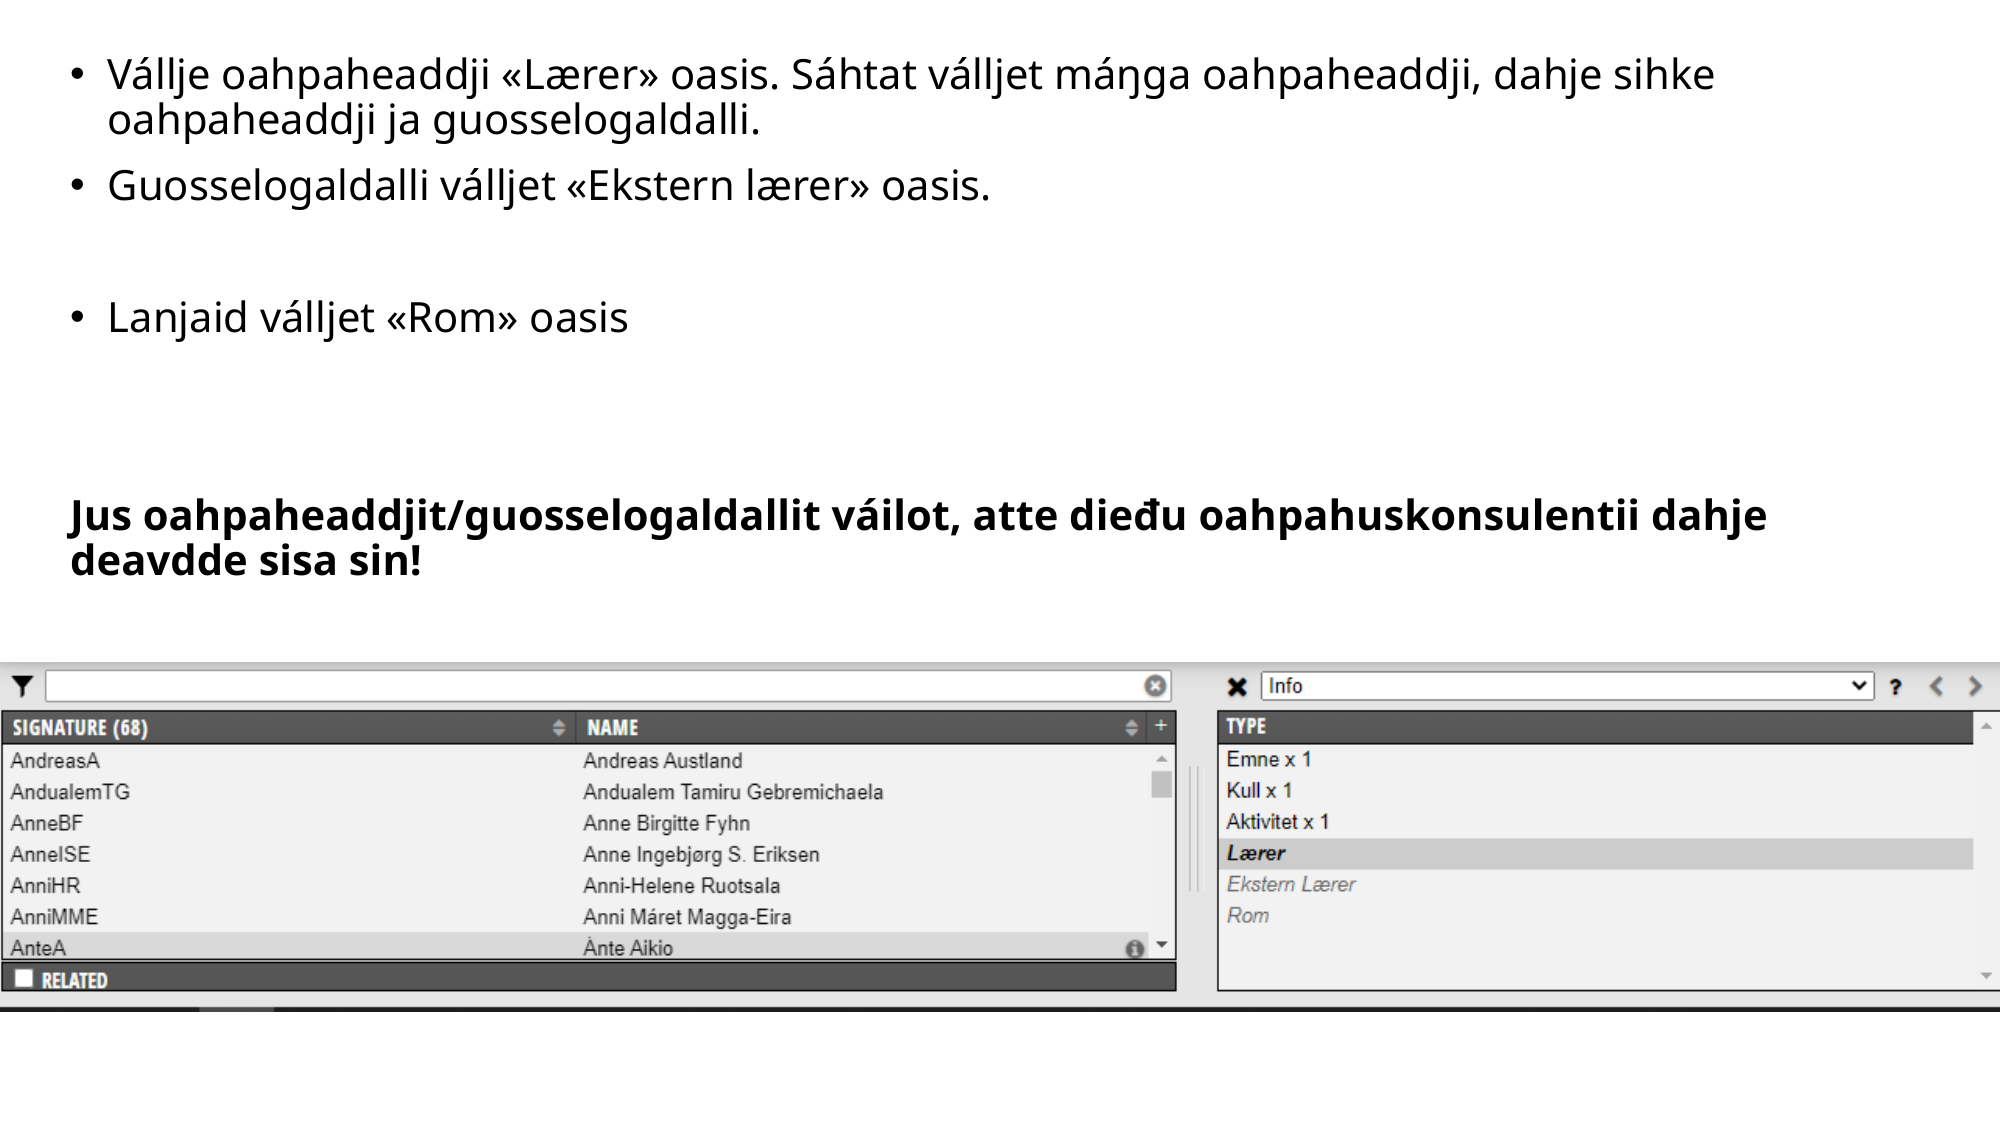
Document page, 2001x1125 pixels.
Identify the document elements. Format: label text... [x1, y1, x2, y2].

list Vállje oahpaheaddji «Lærer» oasis. Sáhtat válljet máŋga oahpaheaddji, dahje sihke oahpaheaddji ja guosselogaldalli. Guosselogaldalli válljet «Ekstern lærer» oasis. Lanjaid válljet «Rom» oasis Jus oahpaheaddjit/guosselogaldallit váilot, atte dieđu oahpahuskonsulentii dahje deavdde sisa sin! [55, 46, 1913, 643]
picture [0, 662, 2000, 1013]
